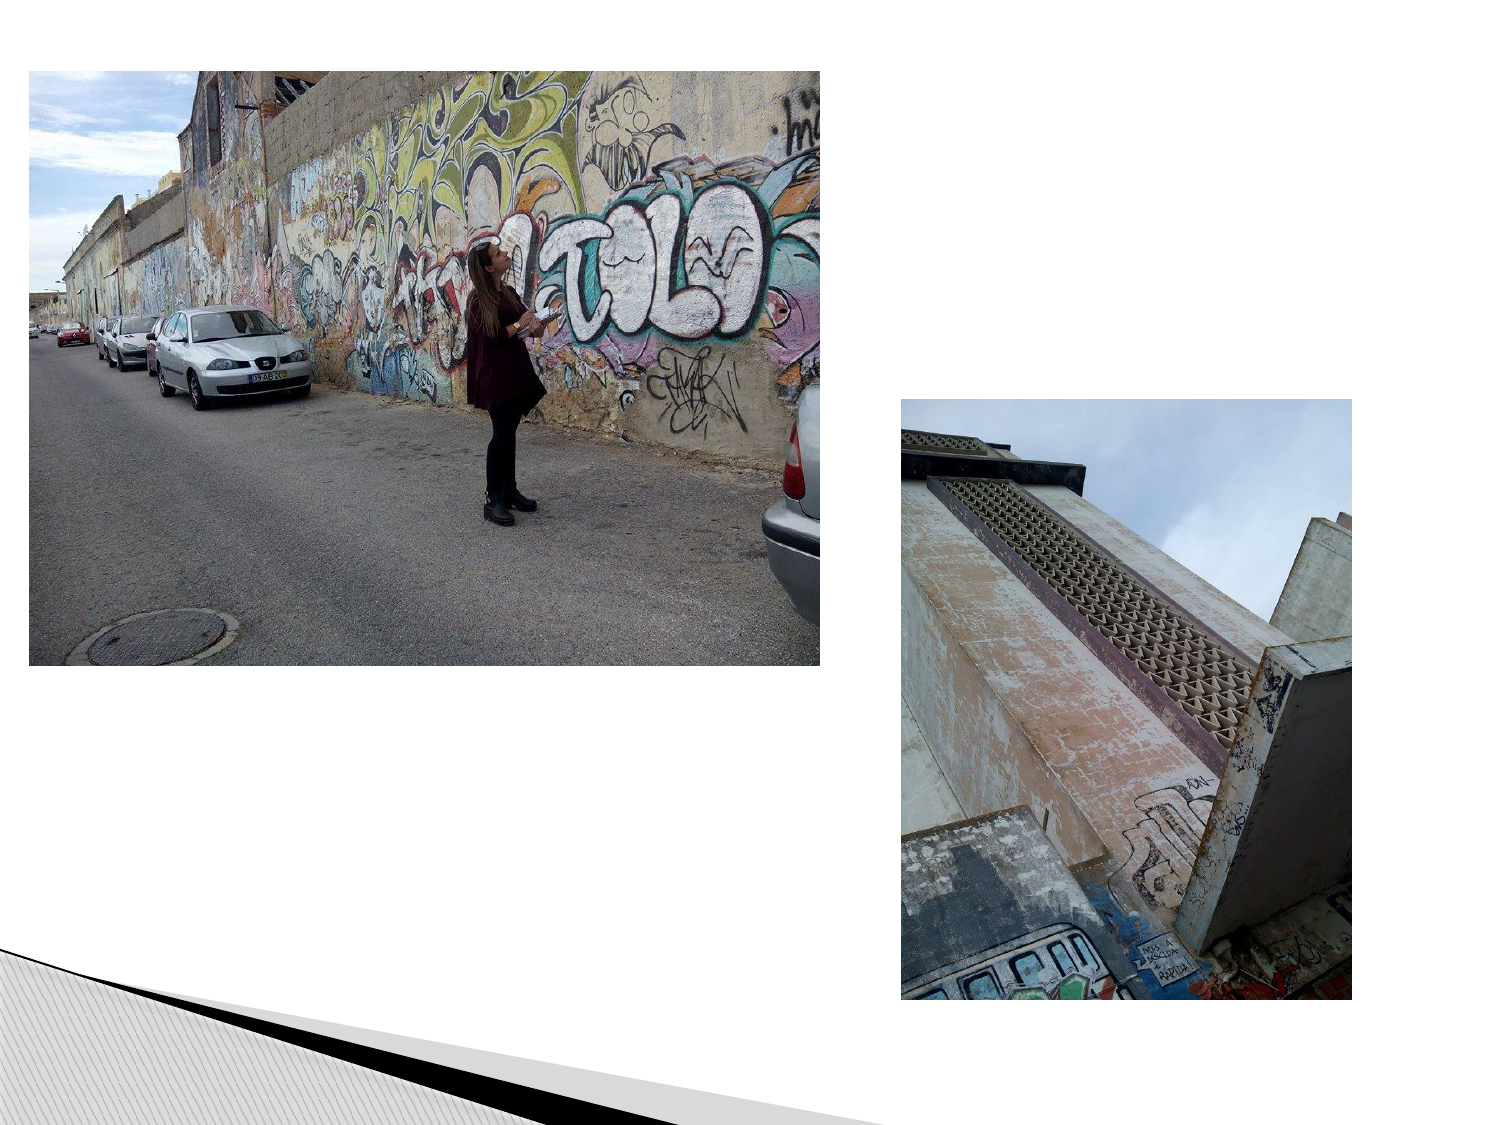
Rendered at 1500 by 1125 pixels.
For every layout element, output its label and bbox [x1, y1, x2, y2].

list [29, 71, 820, 666]
picture [901, 399, 1353, 1000]
